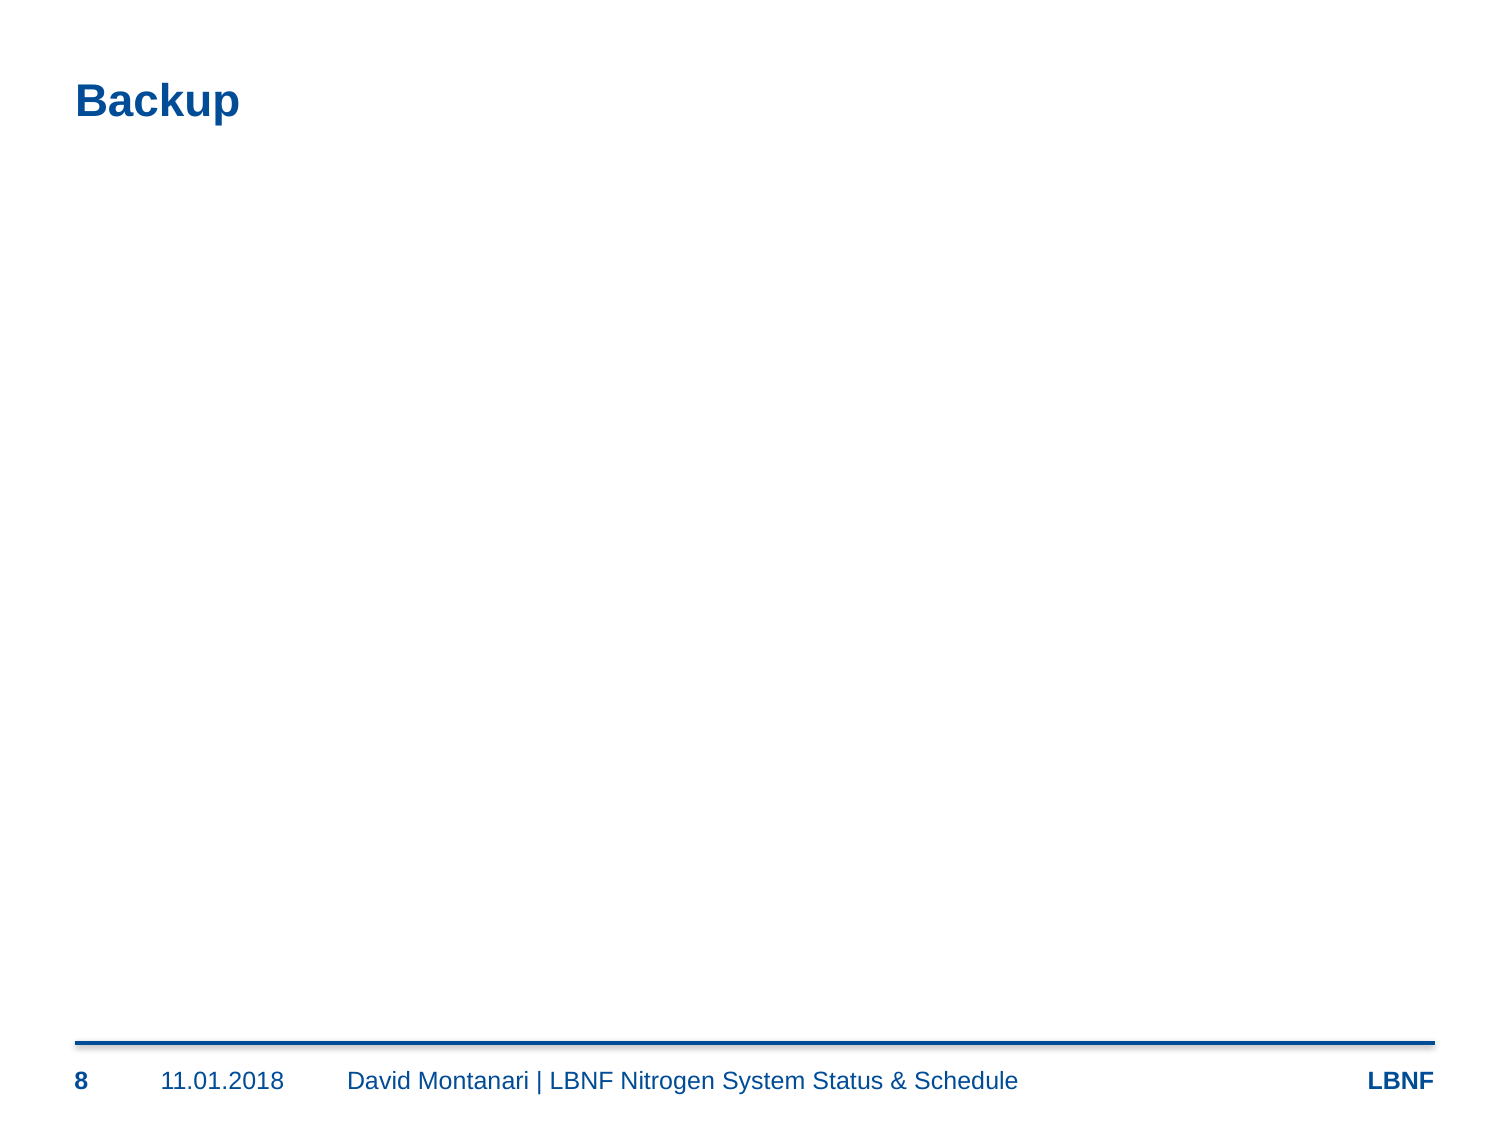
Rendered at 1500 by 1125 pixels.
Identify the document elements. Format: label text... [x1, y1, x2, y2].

title Backup [75, 70, 1436, 165]
slide_number 8 [74, 1064, 161, 1096]
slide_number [161, 1064, 347, 1096]
footer David Montanari | LBNF Nitrogen System Status & Schedule [347, 1064, 1269, 1096]
